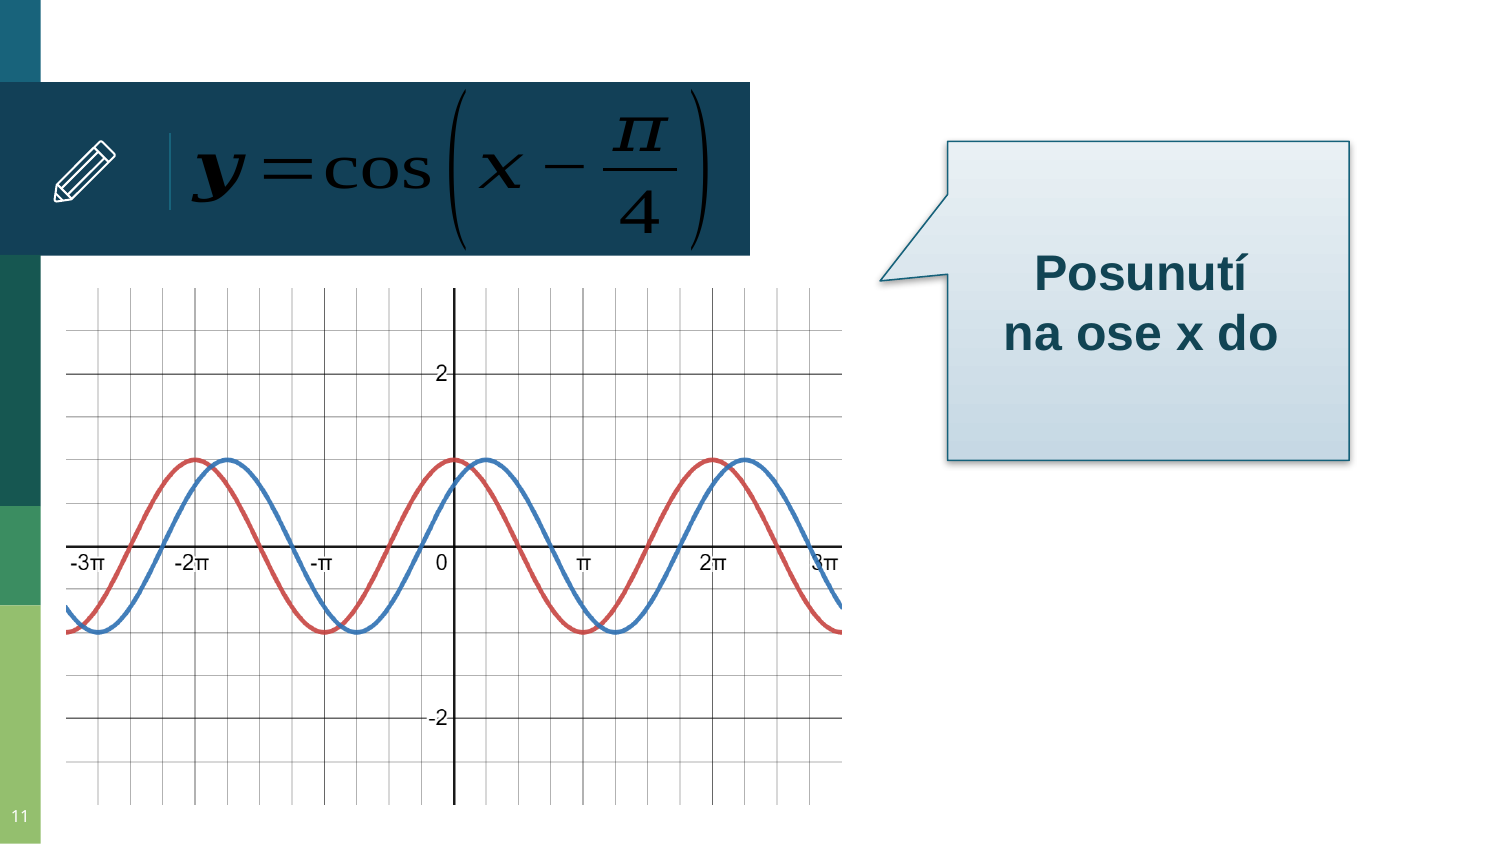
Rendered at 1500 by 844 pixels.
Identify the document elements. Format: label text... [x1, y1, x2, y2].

slide_number 11 [0, 790, 50, 844]
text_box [54, 141, 116, 202]
picture [66, 287, 842, 805]
